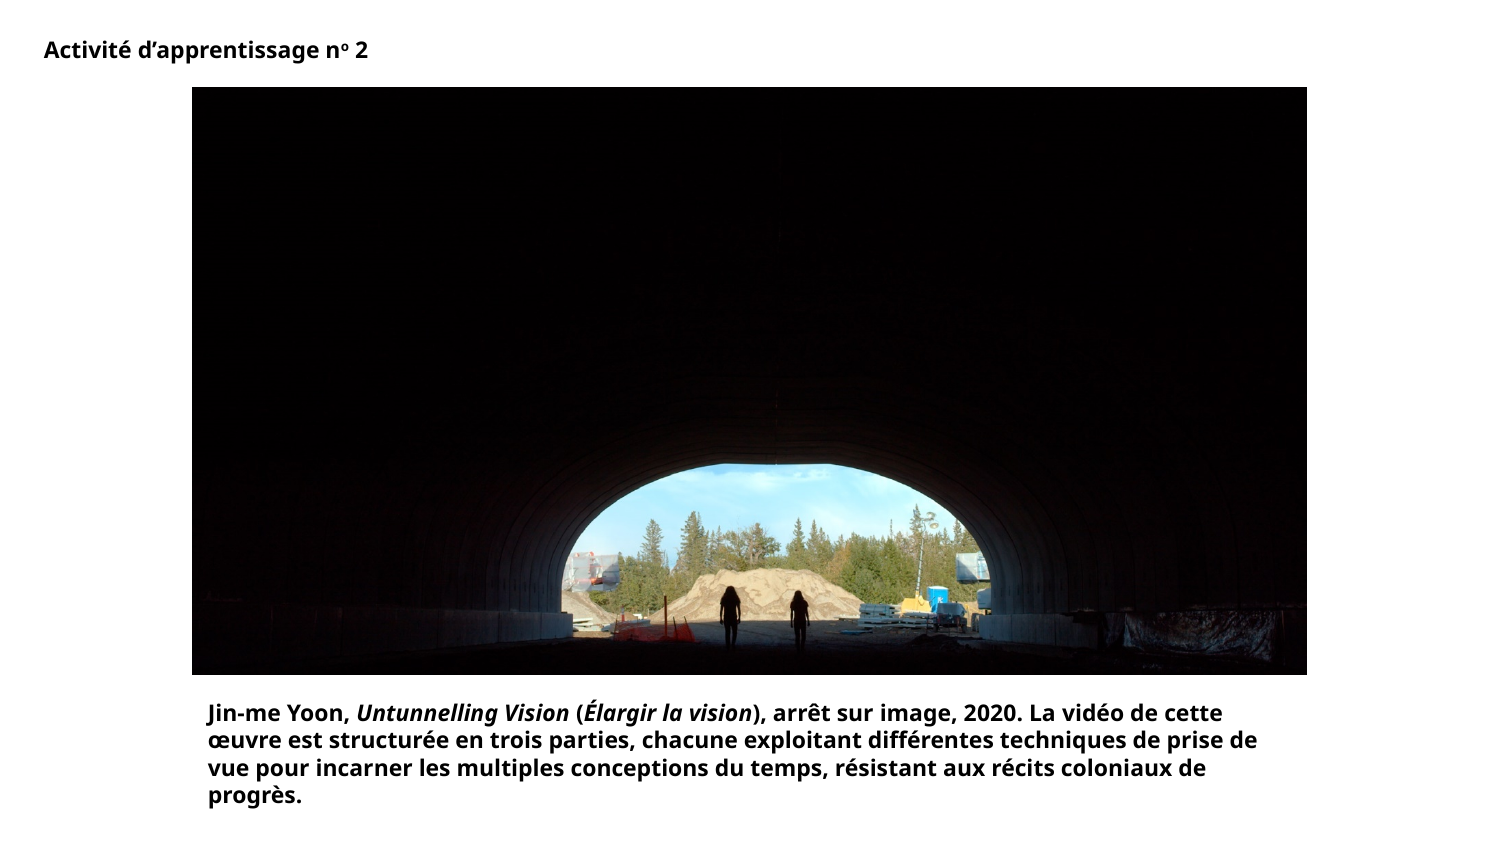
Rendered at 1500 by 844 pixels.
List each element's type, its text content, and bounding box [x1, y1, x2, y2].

text_box Activité d’apprentissage no 2 [28, 16, 453, 78]
picture [192, 87, 1308, 676]
text_box Jin-me Yoon, Untunnelling Vision (Élargir la vision), arrêt sur image, 2020. La vidéo de cette œuvre est structurée en trois parties, chacune exploitant différentes techniques de prise de vue pour incarner les multiples conceptions du temps, résistant aux récits coloniaux de progrès. [192, 683, 1307, 823]
